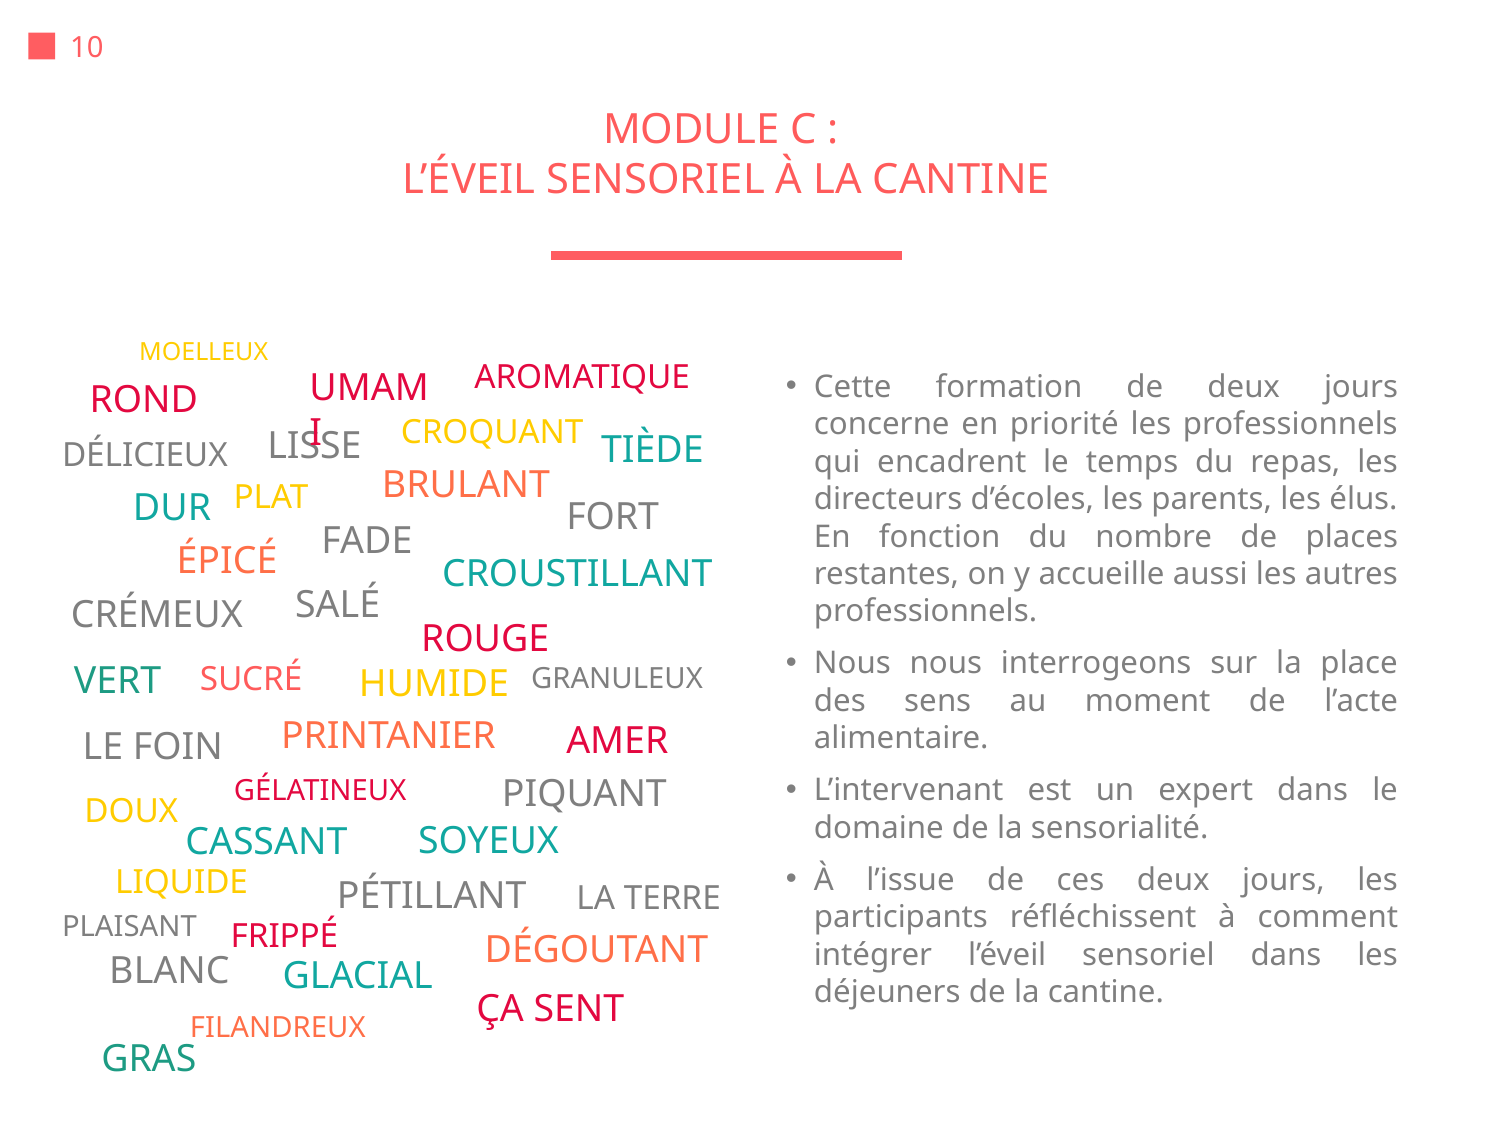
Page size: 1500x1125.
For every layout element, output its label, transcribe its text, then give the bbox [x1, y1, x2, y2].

text_box ÇA SENT [461, 976, 658, 1037]
text_box AMER [551, 708, 688, 769]
text_box LA TERRE [561, 868, 770, 924]
text_box LISSE [252, 413, 411, 474]
text_box DÉLICIEUX [47, 425, 252, 481]
text_box BRULANT [366, 458, 589, 512]
text_box AROMATIQUE [459, 348, 746, 403]
text_box PÉTILLANT [321, 863, 561, 924]
text_box DUR [117, 481, 237, 536]
text_box SOYEUX [403, 808, 594, 869]
text_box PLAISANT [47, 899, 215, 950]
text_box SALÉ [280, 572, 496, 633]
text_box CROUSTILLANT [427, 541, 741, 602]
text_box LE FOIN [67, 714, 243, 775]
text_box ROUGE [406, 606, 568, 651]
text_box LIQUIDE [100, 852, 275, 908]
title MODULE C : L’ÉVEIL SENSORIEL À LA CANTINE [47, 113, 1406, 210]
text_box PIQUANT [486, 761, 697, 822]
text_box ÉPICÉ [161, 528, 345, 589]
text_box ROND [64, 367, 219, 425]
text_box TIÈDE [586, 417, 758, 478]
text_box GRAS [86, 1026, 233, 1087]
text_box SUCRÉ [190, 649, 347, 705]
text_box CROQUANT [456, 402, 658, 458]
text_box UMAMI [294, 355, 456, 461]
text_box PLAT [218, 474, 366, 523]
text_box HUMIDE [343, 651, 535, 712]
subtitle Cette formation de deux jours concerne en priorité les professionnels qui encadrent le temps du repas, les directeurs d’écoles, les parents, les élus. En fonction du nombre de places restantes, on y accueille aussi les autres professionnels. Nous nous interrogeons sur la place des sens au moment de l’acte alimentaire. L’intervenant est un expert dans le domaine de la sensorialité. À l’issue de ces deux jours, les participants réfléchissent à comment intégrer l’éveil sensoriel dans les déjeuners de la cantine. [770, 358, 1414, 1065]
text_box BLANC [94, 950, 266, 999]
text_box FRIPPÉ [215, 906, 435, 962]
text_box DOUX [69, 781, 219, 837]
text_box GLACIAL [267, 943, 463, 1004]
text_box GRANULEUX [516, 651, 726, 702]
text_box FORT [551, 484, 688, 545]
text_box FILANDREUX [174, 1000, 398, 1051]
text_box VERT [58, 648, 190, 709]
text_box DÉGOUTANT [469, 917, 742, 978]
text_box CASSANT [170, 809, 388, 870]
text_box FADE [306, 509, 491, 569]
text_box MOELLEUX [124, 327, 292, 373]
text_box PRINTANIER [266, 703, 532, 763]
text_box GÉLATINEUX [218, 763, 431, 814]
text_box CRÉMEUX [55, 582, 271, 643]
